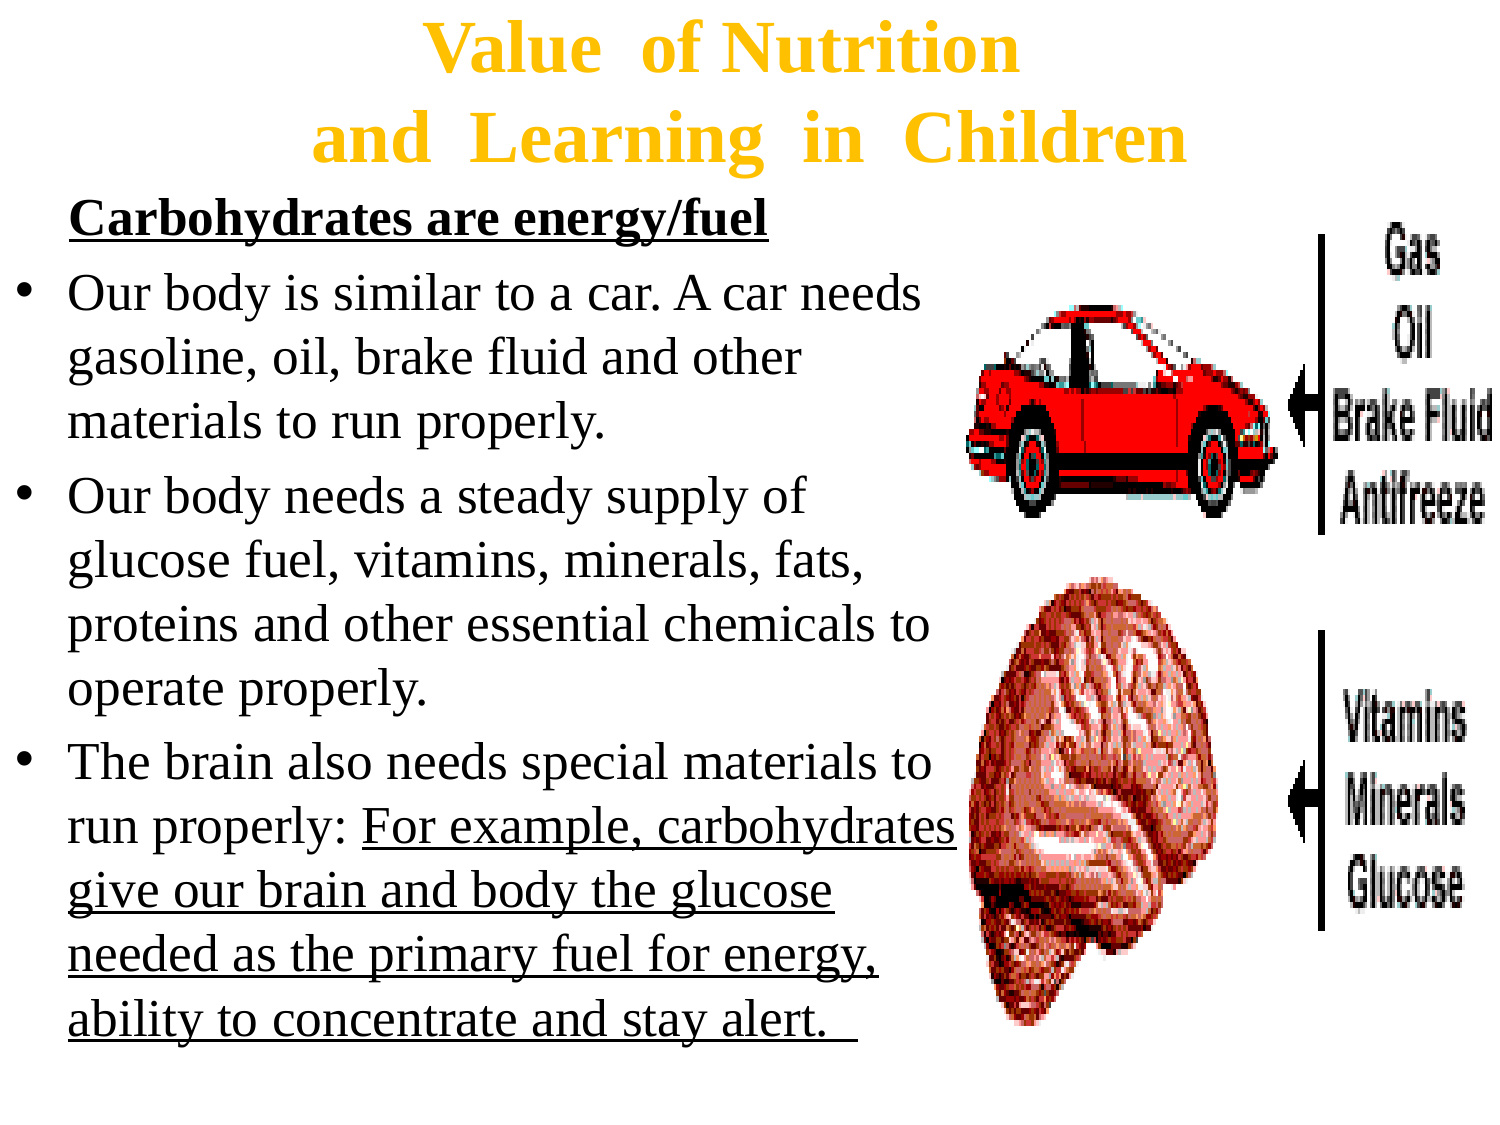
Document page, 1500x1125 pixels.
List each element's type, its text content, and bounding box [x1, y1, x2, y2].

title Value of Nutrition and Learning in Children [0, 0, 1500, 175]
list Carbohydrates are energy/fuel Our body is similar to a car. A car needs gasoline, oil, brake fluid and other materials to run properly. Our body needs a steady supply of glucose fuel, vitamins, minerals, fats, proteins and other essential chemicals to operate properly. The brain also needs special materials to run properly: For example, carbohydrates give our brain and body the glucose needed as the primary fuel for energy, ability to concentrate and stay alert. [0, 174, 975, 1125]
picture [962, 199, 1500, 1051]
